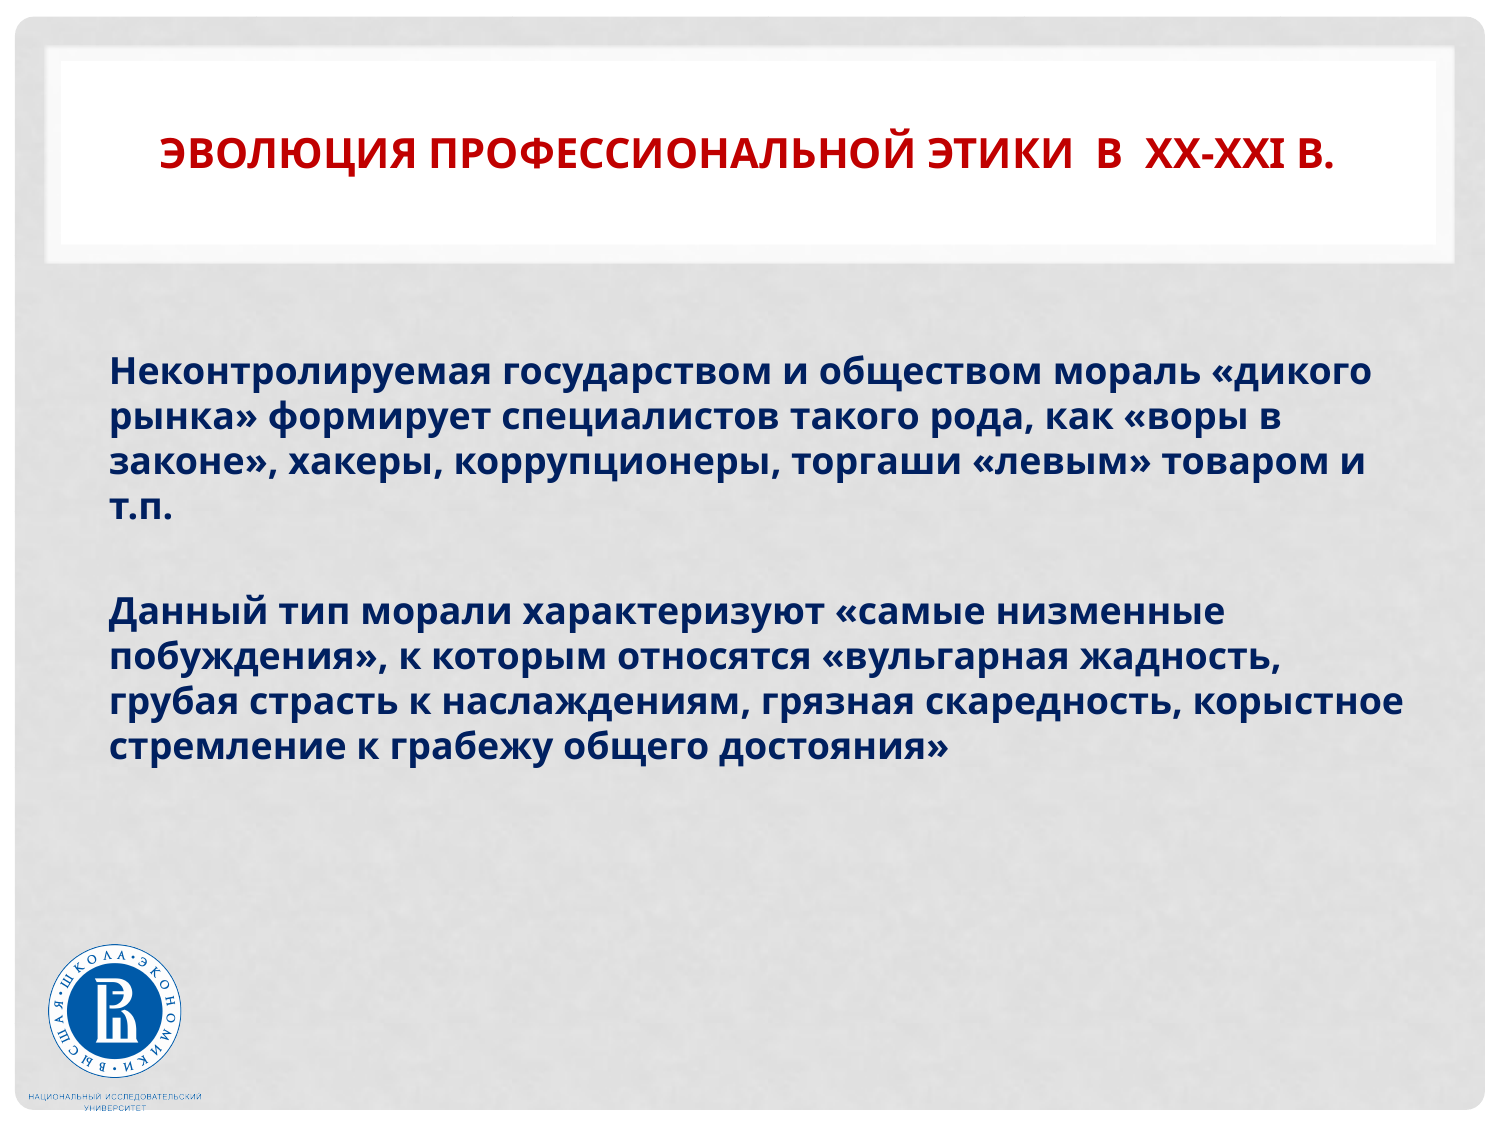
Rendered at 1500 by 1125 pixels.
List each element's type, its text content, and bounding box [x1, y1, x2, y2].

title Эволюция Профессиональной этики в ХХ-XXI в. [69, 66, 1425, 238]
picture [29, 944, 201, 1111]
list Неконтролируемая государством и обществом мораль «дикого рынка» формирует специалистов такого рода, как «воры в законе», хакеры, коррупционеры, торгаши «левым» товаром и т.п. Данный тип морали характеризуют «самые низменные побуждения», к которым относятся «вульгарная жадность, грубая страсть к наслаждениям, грязная скаредность, корыстное стремление к грабежу общего достояния» [75, 287, 1425, 1005]
